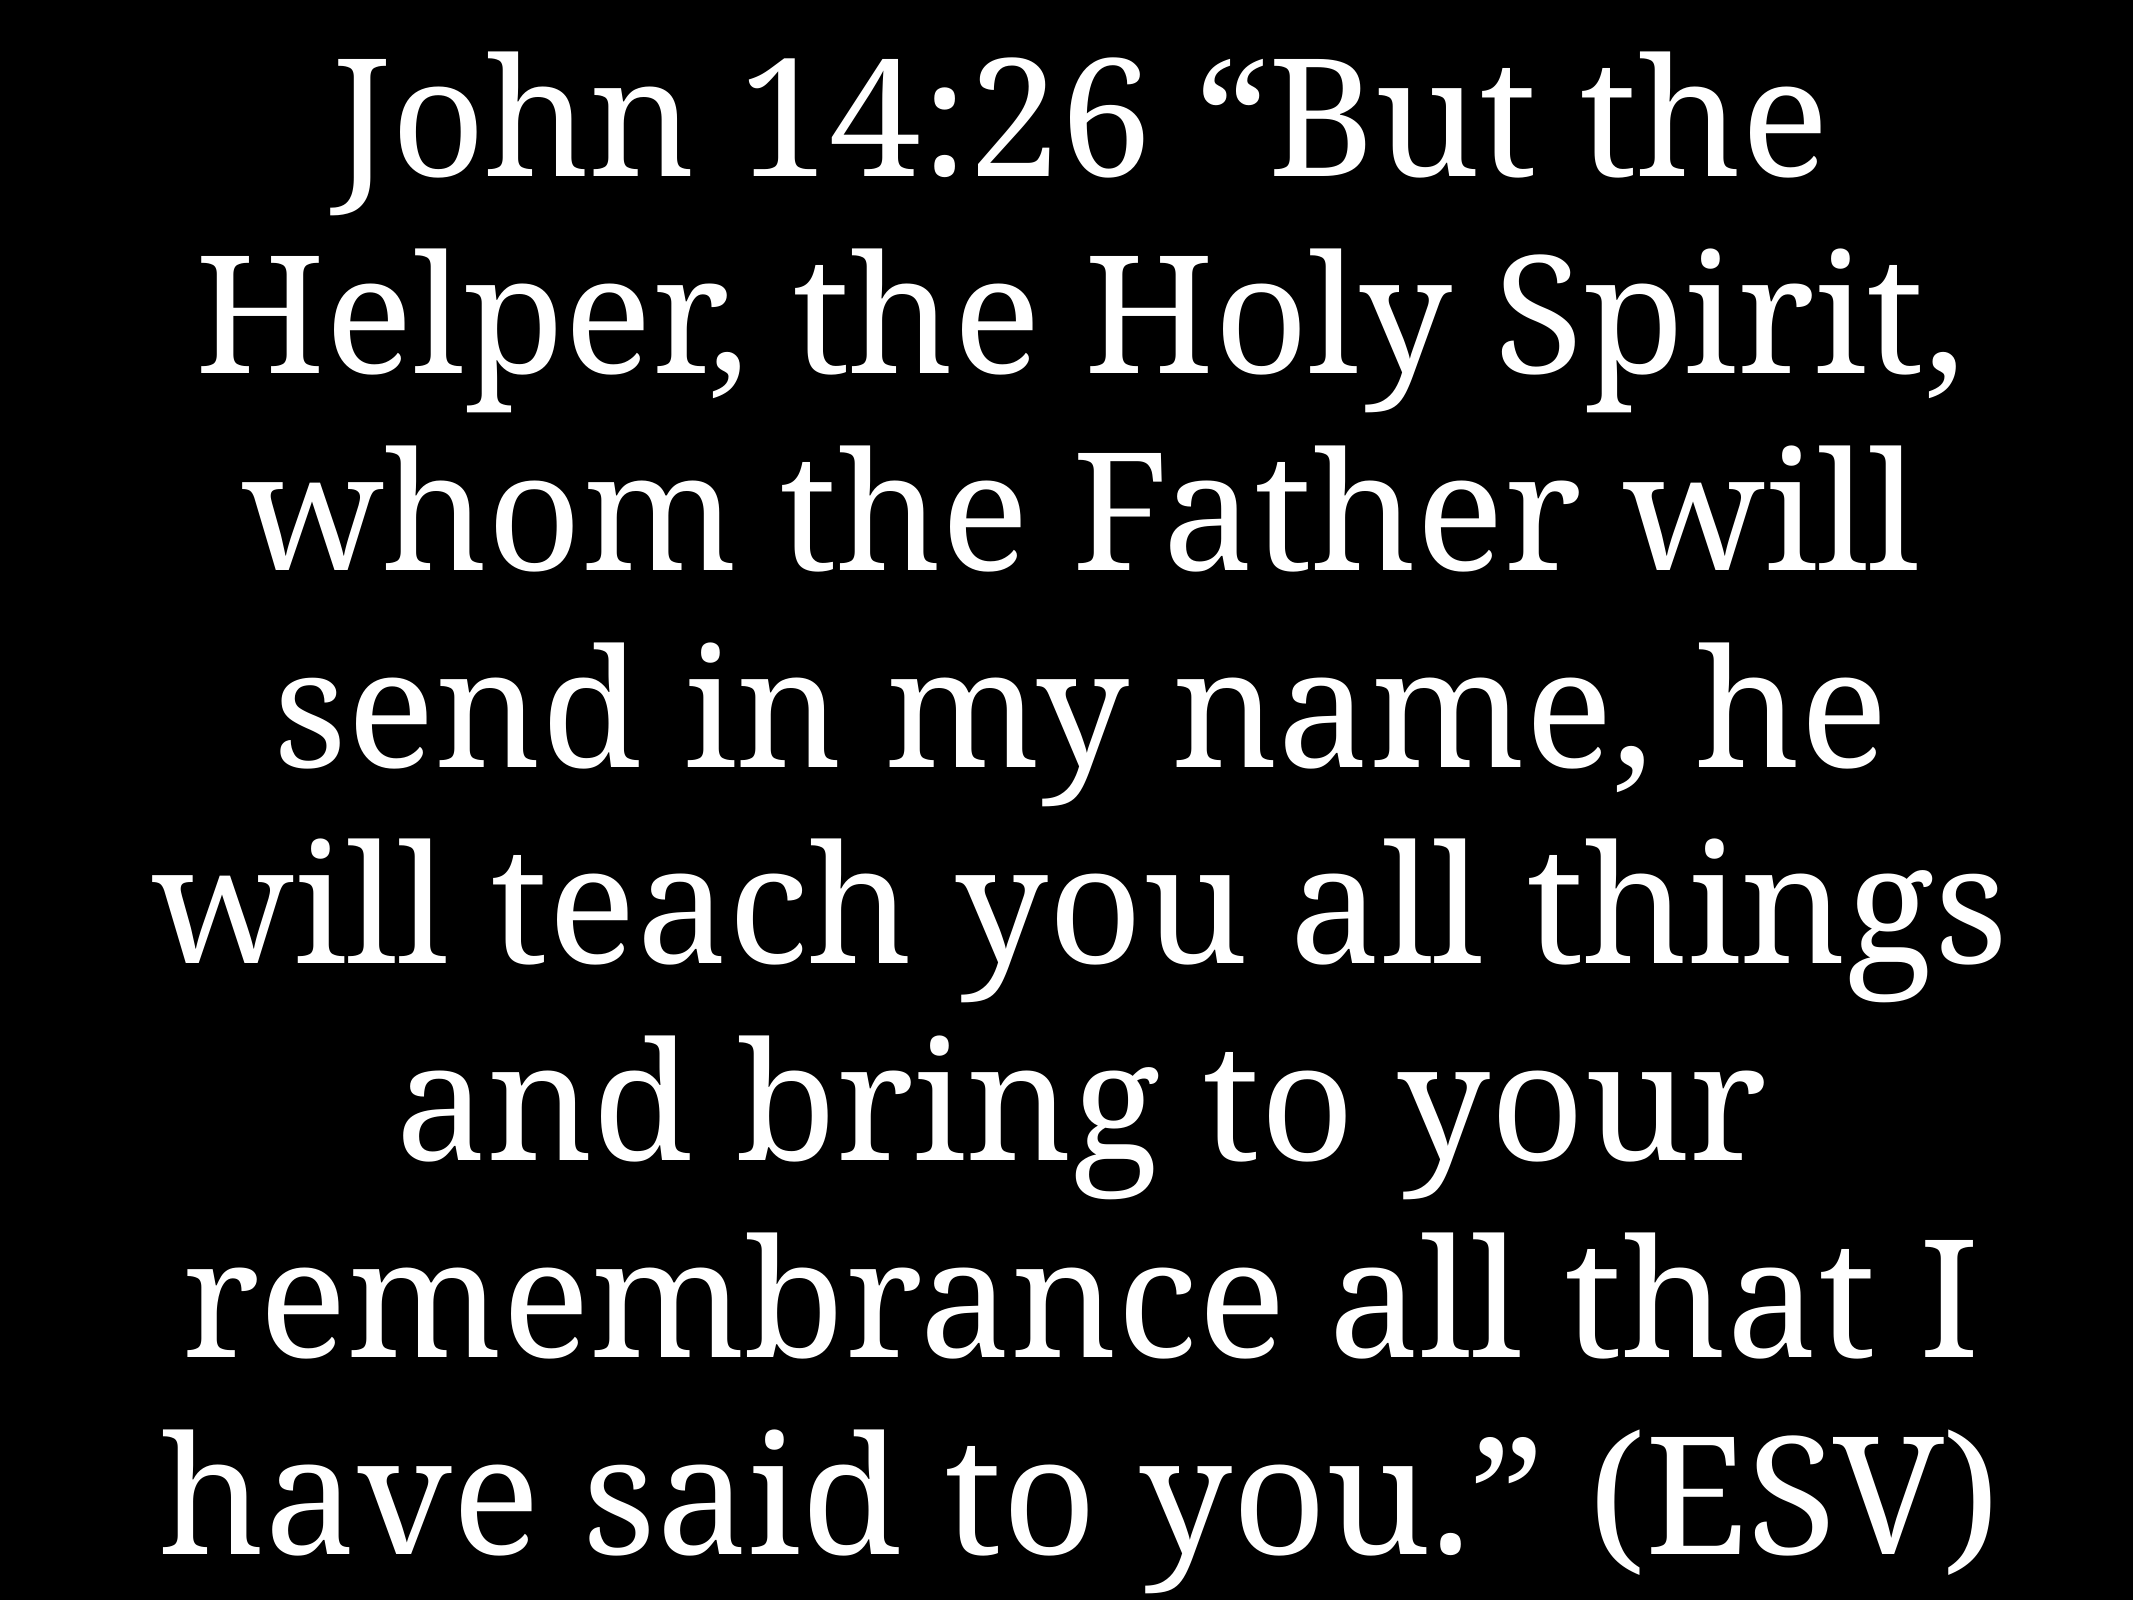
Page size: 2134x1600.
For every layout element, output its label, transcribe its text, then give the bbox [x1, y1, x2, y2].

title John 14:26 “But the Helper, the Holy Spirit, whom the Father will send in my name, he will teach you all things and bring to your remembrance all that I have said to you.” (ESV) [109, 110, 2054, 1490]
